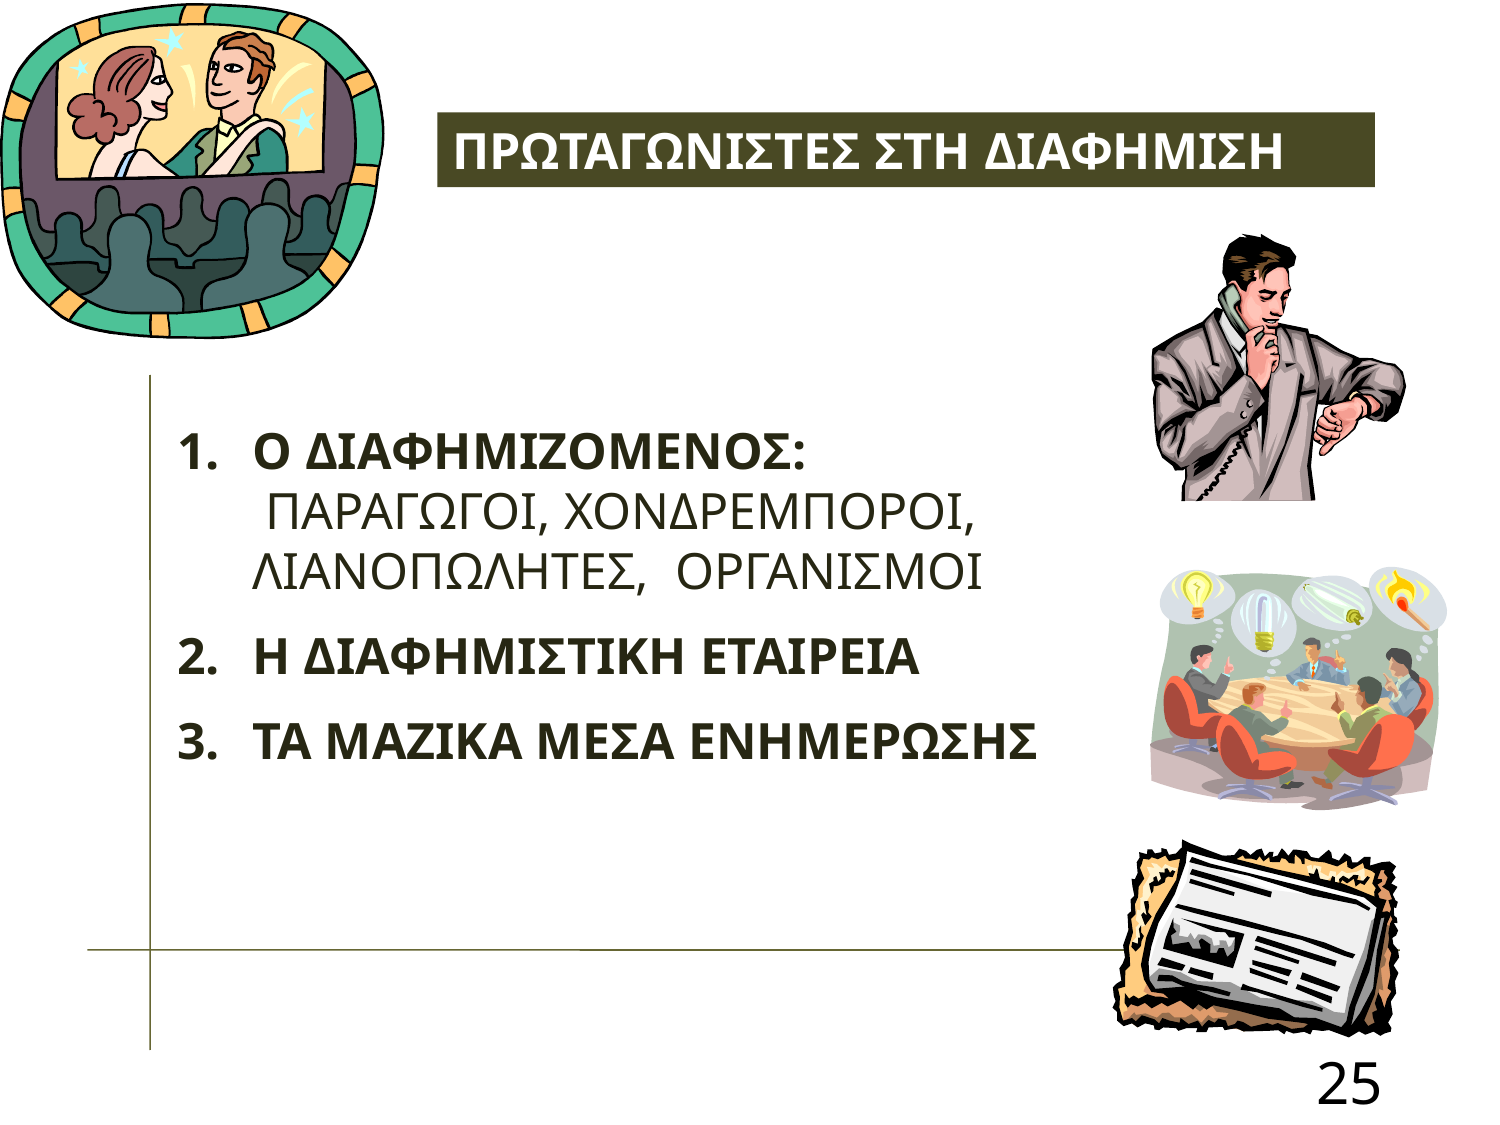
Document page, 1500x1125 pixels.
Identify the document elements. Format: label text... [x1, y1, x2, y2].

picture [1149, 563, 1451, 814]
picture [1151, 231, 1409, 504]
text_box 25 [1301, 1039, 1500, 1125]
picture [0, 0, 388, 343]
picture [1112, 837, 1402, 1040]
text_box Ο ΔΙΑΦΗΜΙΖΟΜΕΝΟΣ: ΠΑΡΑΓΩΓΟΙ, ΧΟΝΔΡΕΜΠΟΡΟΙ, ΛΙΑΝΟΠΩΛΗΤΕΣ, ΟΡΓΑΝΙΣΜΟΙ Η ΔΙΑΦΗΜΙΣΤΙΚΗ ΕΤΑΙΡΕΙΑ ΤΑ ΜΑΖΙΚΑ ΜΕΣΑ ΕΝΗΜΕΡΩΣΗΣ [162, 412, 1175, 778]
text_box ΠΡΩΤΑΓΩΝΙΣΤΕΣ ΣΤΗ ΔΙΑΦΗΜΙΣΗ [437, 112, 1375, 188]
